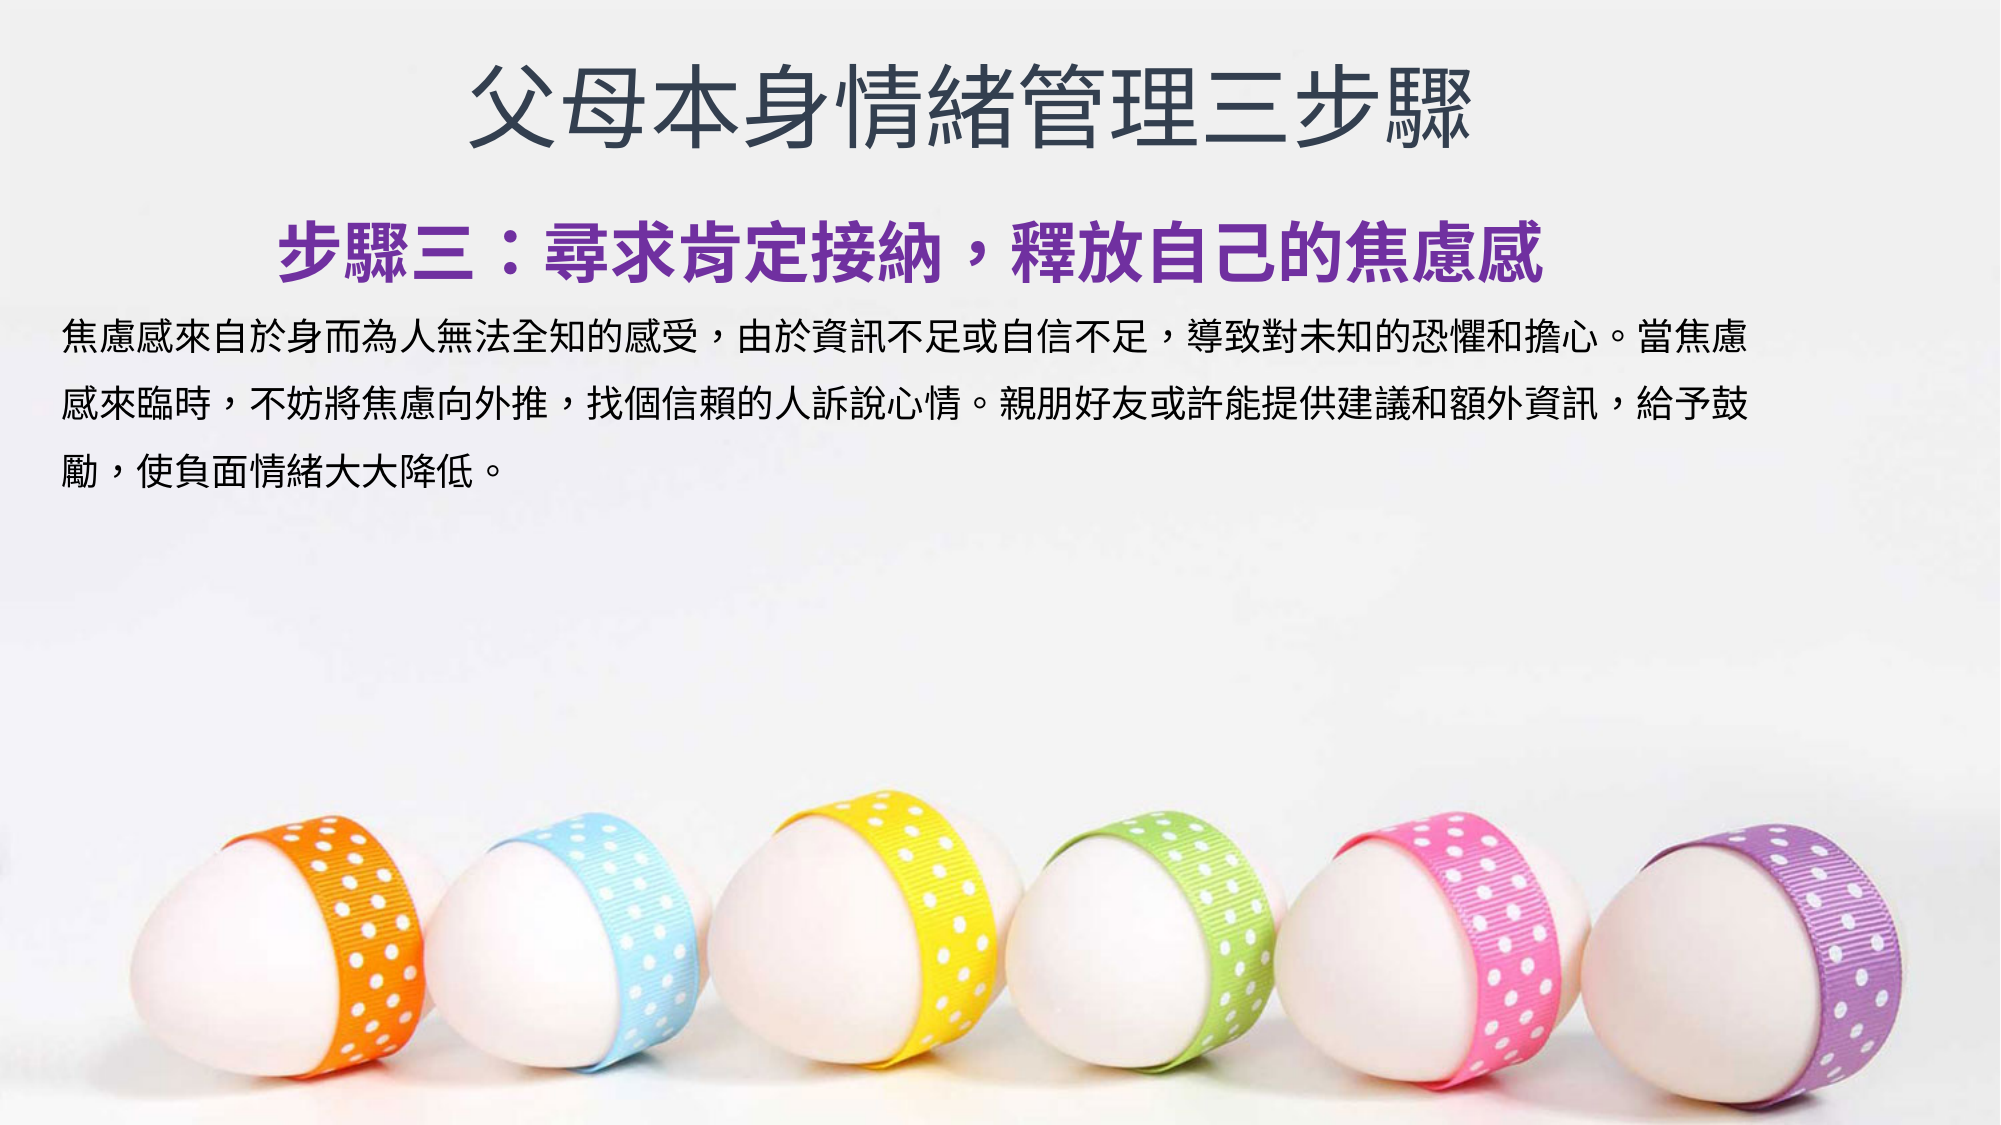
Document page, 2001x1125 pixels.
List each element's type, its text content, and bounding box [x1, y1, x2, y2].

picture [0, 0, 2001, 1125]
list 步驟三：尋求肯定接納，釋放自己的焦慮感 焦慮感來自於身而為人無法全知的感受，由於資訊不足或自信不足，導致對未知的恐懼和擔心。當焦慮感來臨時，不妨將焦慮向外推，找個信賴的人訴說心情。親朋好友或許能提供建議和額外資訊，給予鼓勵，使負面情緒大大降低。 [46, 202, 1775, 859]
text_box 父母本身情緒管理三步驟 [452, 42, 1492, 168]
